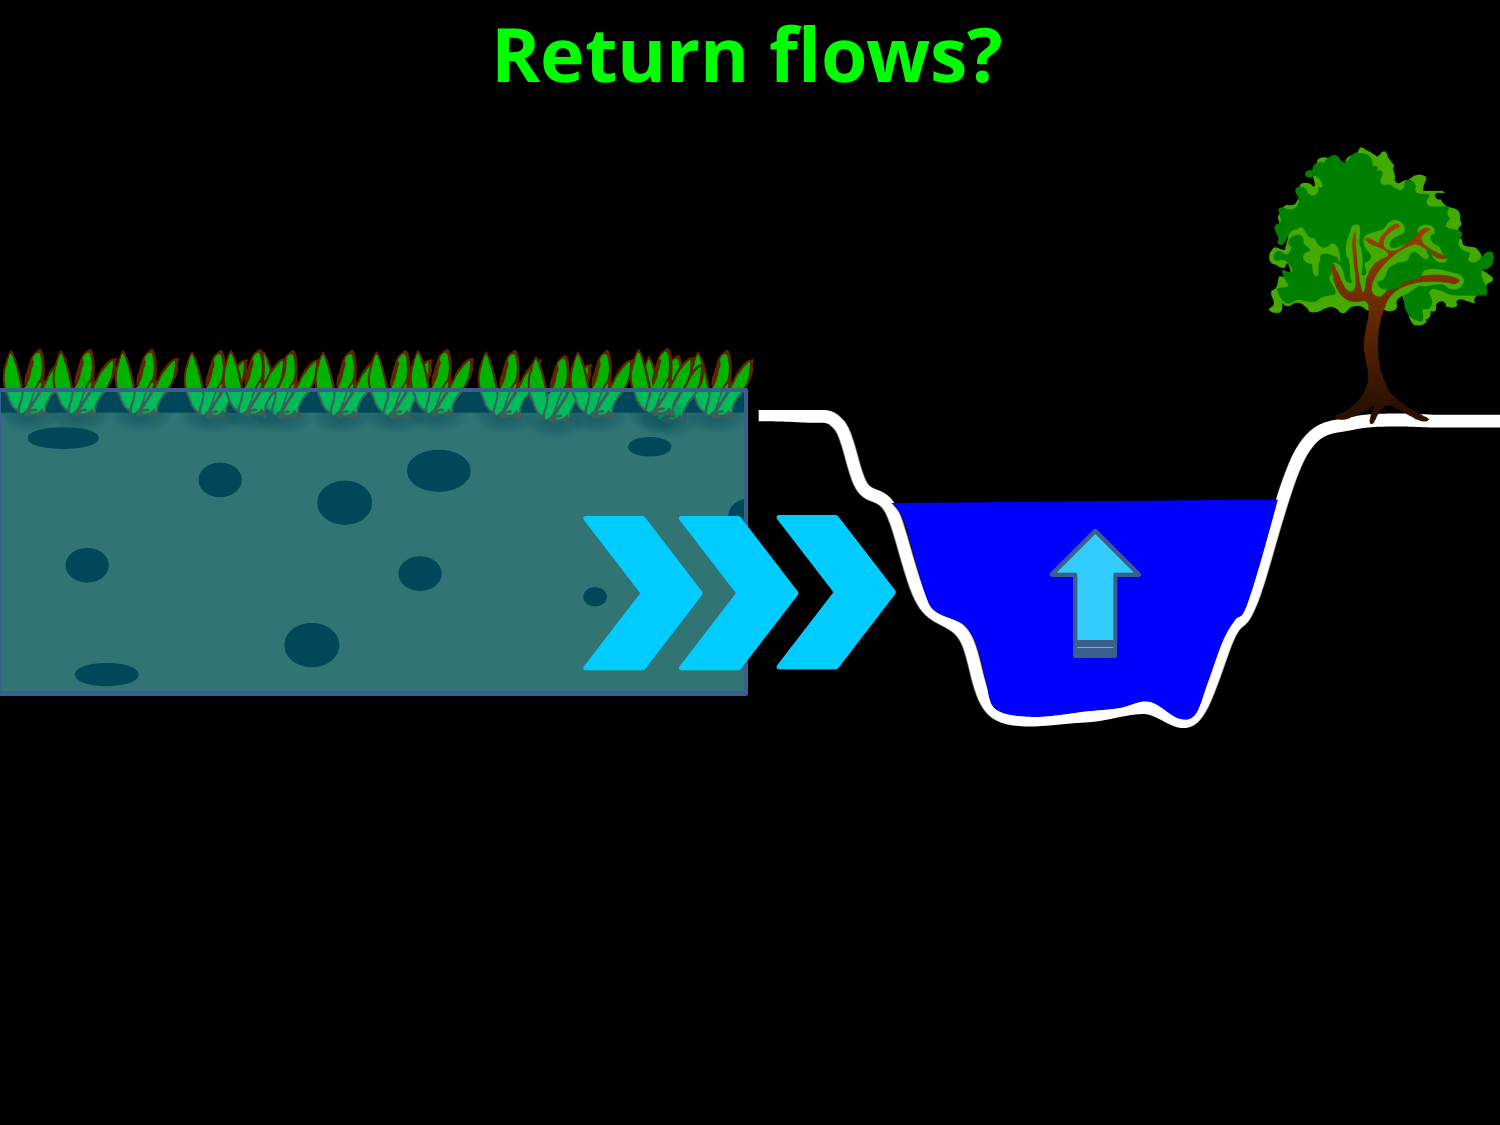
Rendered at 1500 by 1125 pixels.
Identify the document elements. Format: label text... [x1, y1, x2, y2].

picture [0, 141, 1500, 731]
text_box [748, 498, 753, 532]
text_box Return flows? [476, 0, 1019, 105]
text_box [0, 492, 748, 696]
text_box [679, 516, 753, 671]
text_box [583, 516, 703, 671]
